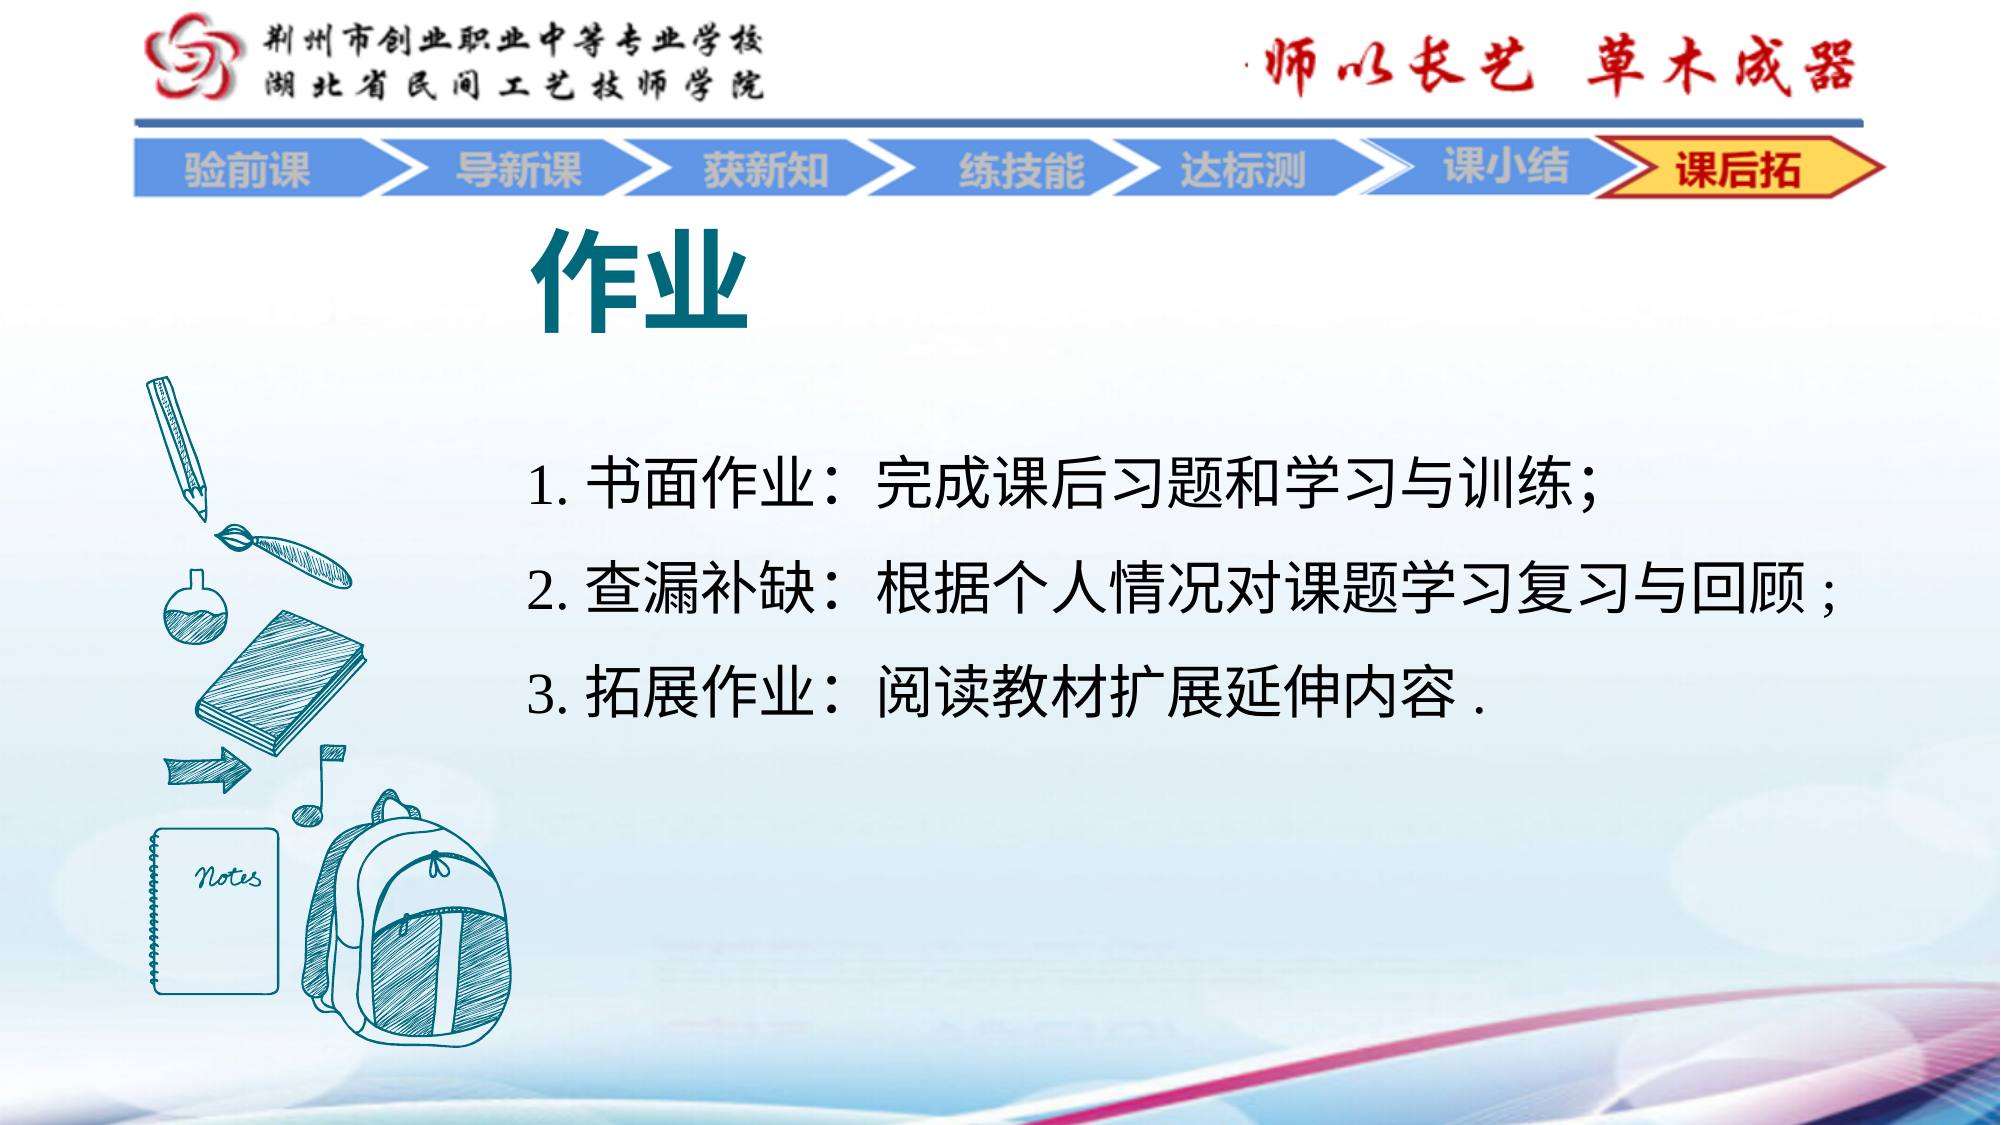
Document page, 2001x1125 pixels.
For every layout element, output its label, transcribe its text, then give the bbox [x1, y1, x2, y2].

text_box [148, 827, 280, 996]
text_box 作业 [513, 214, 769, 353]
text_box [214, 523, 353, 590]
text_box [301, 788, 512, 1048]
text_box [163, 568, 228, 645]
text_box 1.书面作业：完成课后习题和学习与训练； 2.查漏补缺：根据个人情况对课题学习复习与回顾; 3.拓展作业：阅读教材扩展延伸内容. [511, 403, 1873, 733]
picture [0, 0, 2000, 1125]
text_box [291, 744, 347, 828]
text_box [145, 375, 208, 523]
text_box [194, 609, 368, 758]
text_box [163, 746, 252, 794]
text_box [194, 866, 261, 889]
